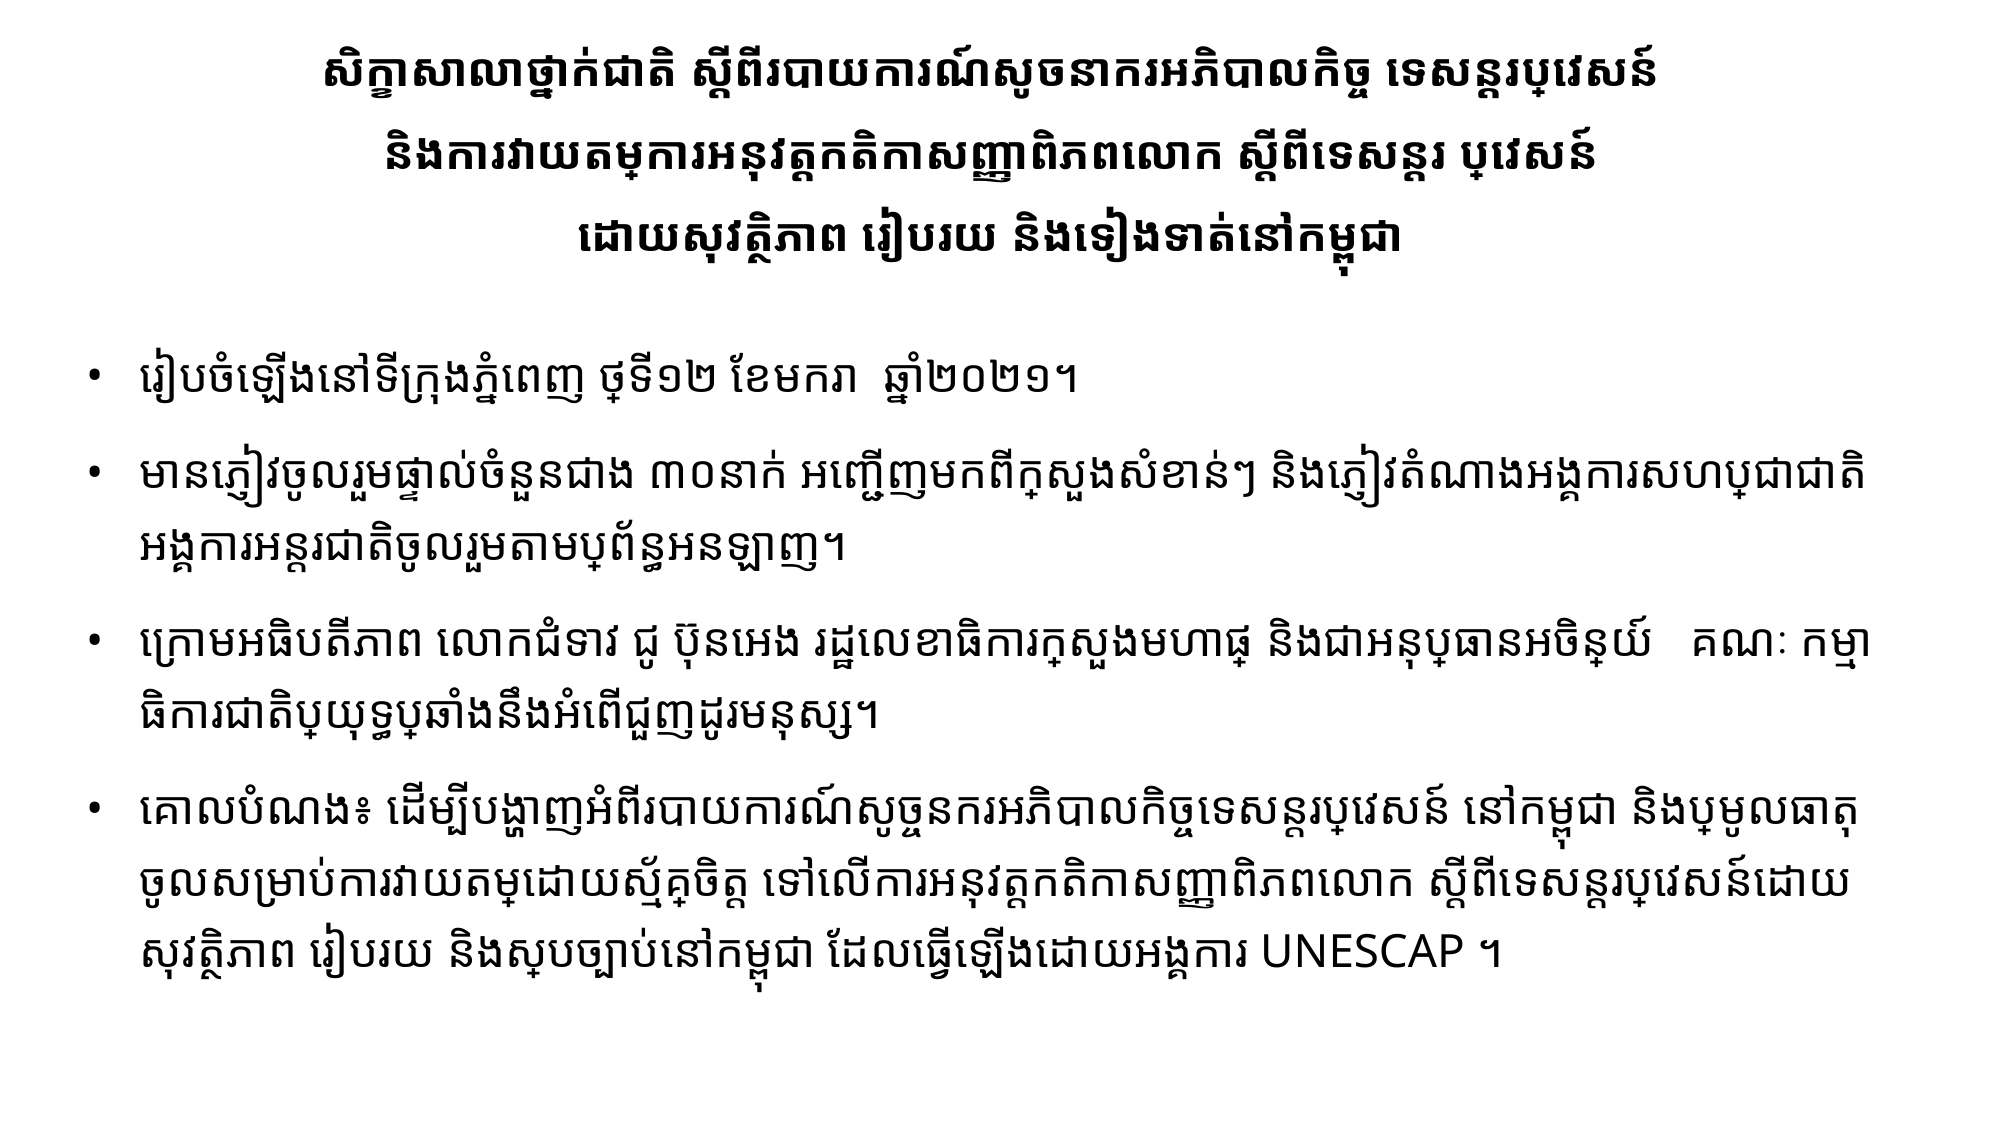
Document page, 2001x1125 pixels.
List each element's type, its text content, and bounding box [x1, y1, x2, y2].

list រៀបចំឡើងនៅទីក្រុងភ្នំពេញ ថ្ងៃទី១២ ខែមករា ឆ្នាំ២០២១។ មានភ្ញៀវចូលរួមផ្ទាល់ចំនួនជាង ៣០នាក់ អញ្ជើញមកពីក្រសួងសំខាន់ៗ និងភ្ញៀវតំណាងអង្គការសហប្រជាជាតិ អង្គការអន្តរជាតិចូលរួមតាមប្រព័ន្ធអនឡាញ។ ក្រោមអធិបតីភាព លោកជំទាវ ជូ ប៊ុនអេង រដ្ឋលេខាធិការក្រសួងមហាផ្ទៃ និងជាអនុប្រធានអចិន្ត្រែយ៍ គណៈ កម្មាធិការជាតិប្រយុទ្ធប្រឆាំងនឹងអំពើជួញដូរមនុស្ស។ គោលបំណង៖ ដើម្បីបង្ហាញអំពីរបាយការណ៍សូច្ចនករអភិបាលកិច្ចទេសន្តរប្រវេសន៍ នៅកម្ពុជា និងប្រមូលធាតុចូលសម្រាប់ការវាយតម្លៃដោយស្ម័គ្រចិត្ត ទៅលើការអនុវត្តកតិកាសញ្ញាពិភពលោក ស្តីពីទេសន្តរប្រវេសន៍ដោយសុវត្ថិភាព រៀបរយ និងស្របច្បាប់នៅកម្ពុជា ដែលធ្វើឡើងដោយអង្គការ UNESCAP ។ [68, 322, 1926, 1014]
title សិក្ខាសាលាថ្នាក់ជាតិ ស្តីពីរបាយការណ៍សូចនាករអភិបាលកិច្ច ទេសន្តរប្រវេសន៍ និងការវាយតម្លៃការអនុវត្តកតិកាសញ្ញាពិភពលោក ស្តីពីទេសន្តរ ប្រវេសន៍ ដោយសុវត្ថិភាព រៀបរយ និងទៀងទាត់នៅកម្ពុជា [30, 28, 1952, 246]
